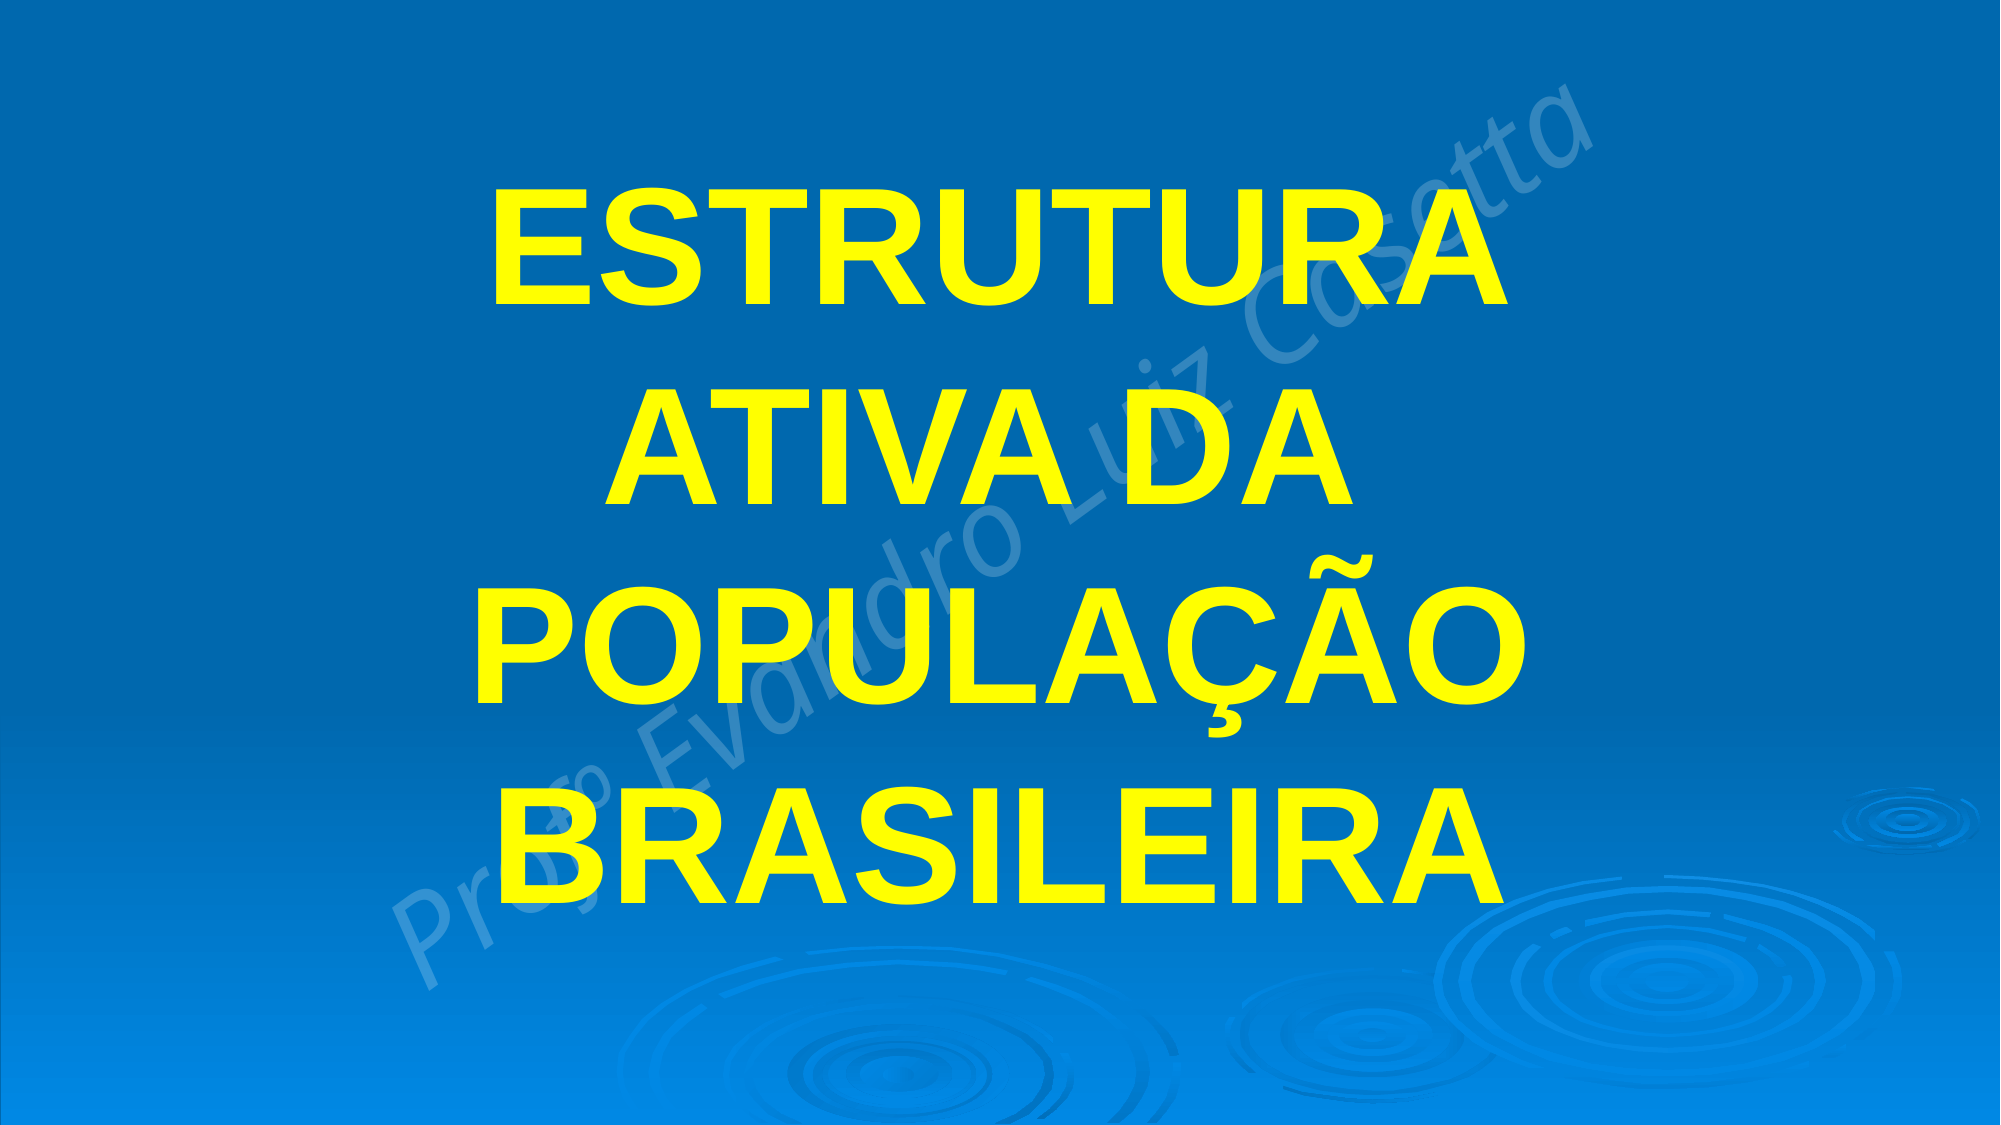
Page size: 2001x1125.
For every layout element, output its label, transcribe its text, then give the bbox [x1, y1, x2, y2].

title ESTRUTURA ATIVA DA POPULAÇÃO BRASILEIRA [319, 42, 1681, 1033]
